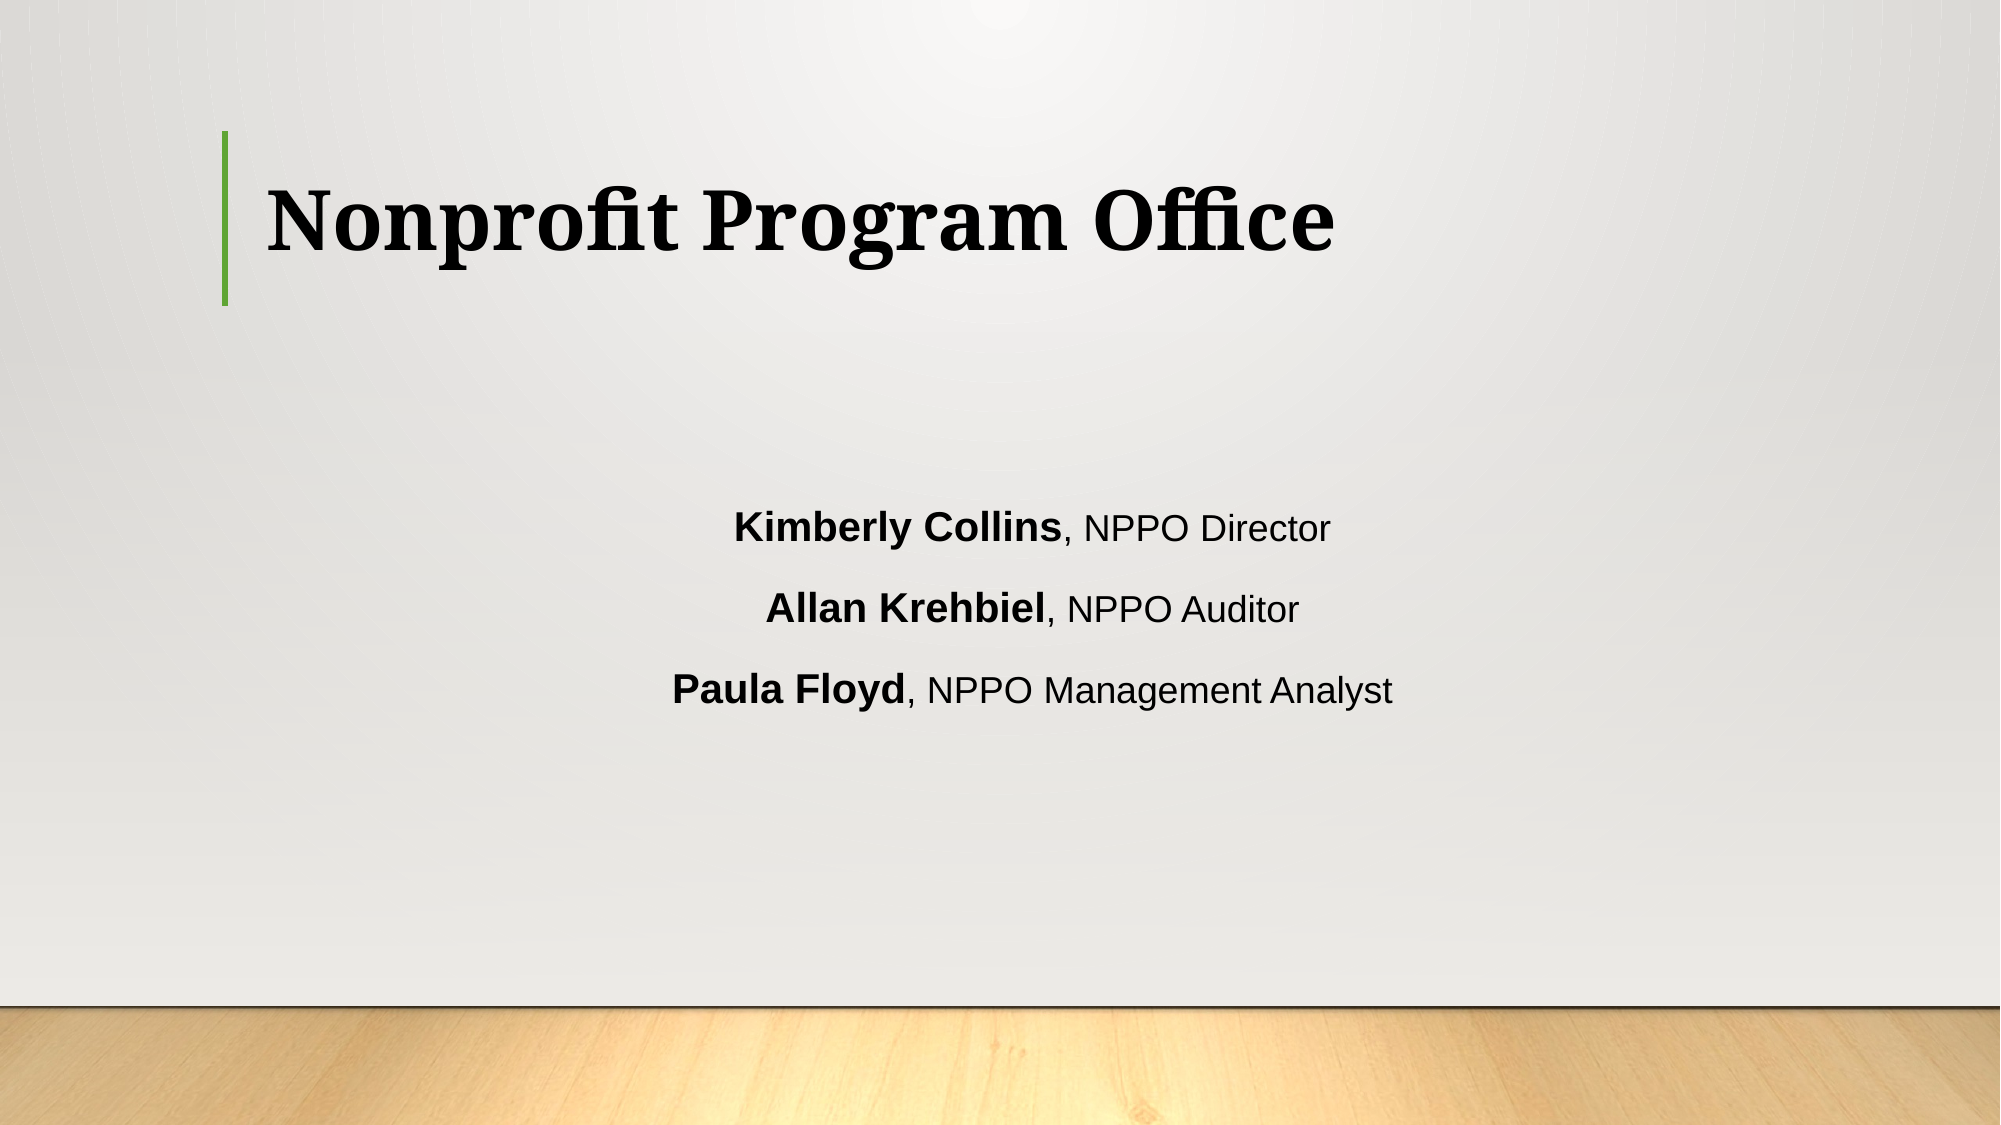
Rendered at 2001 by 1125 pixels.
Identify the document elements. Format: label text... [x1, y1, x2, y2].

picture [0, 1006, 2000, 1125]
list Kimberly Collins, NPPO Director Allan Krehbiel, NPPO Auditor Paula Floyd, NPPO Management Analyst [251, 330, 1814, 897]
title Nonprofit Program Office [251, 131, 1814, 277]
